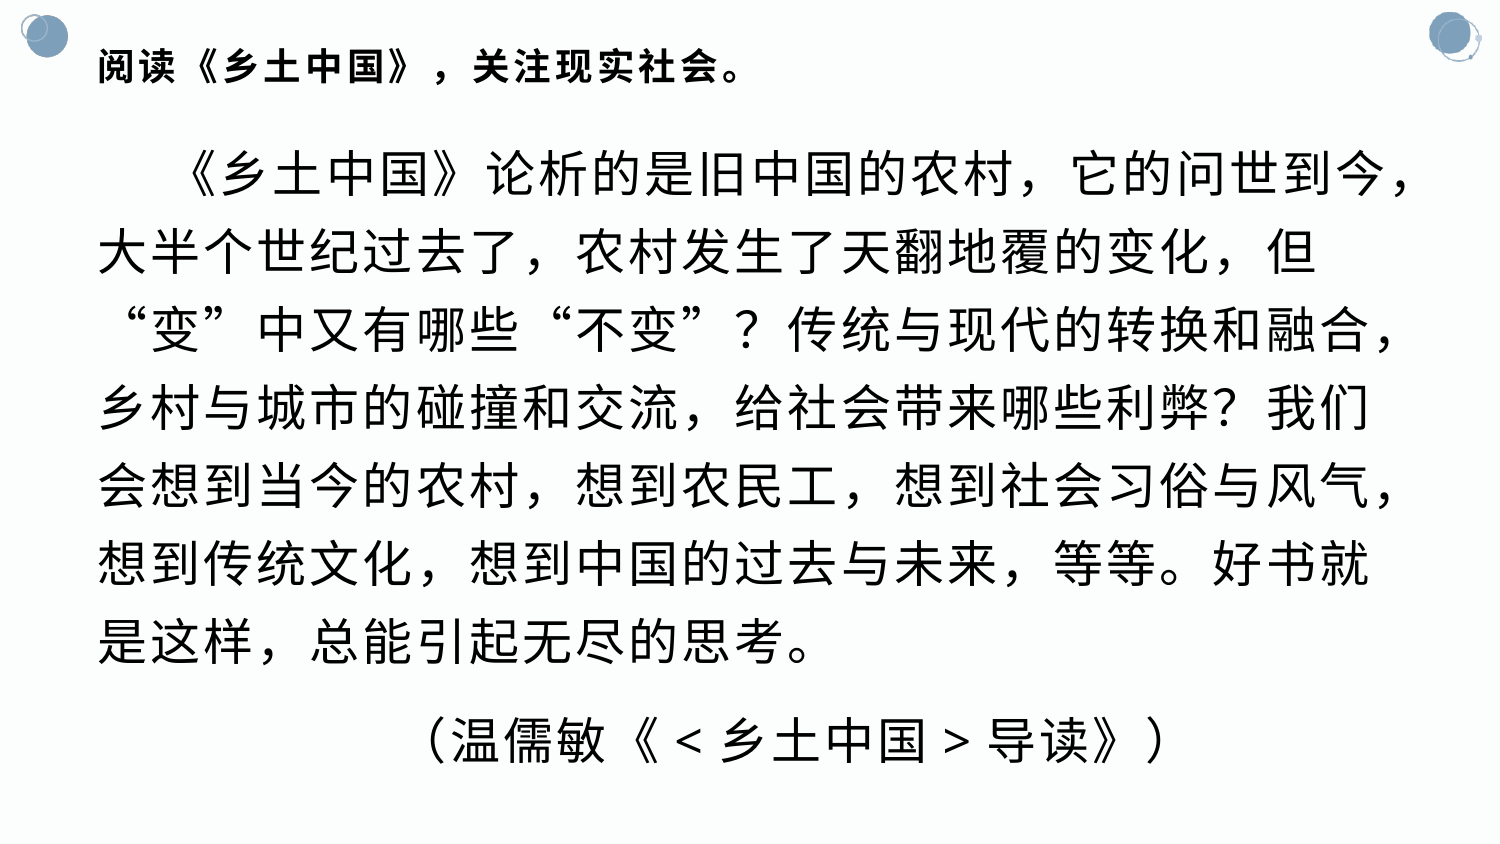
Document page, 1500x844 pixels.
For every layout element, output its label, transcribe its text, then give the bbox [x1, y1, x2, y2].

title 阅读《乡土中国》，关注现实社会。 [82, 21, 1418, 109]
picture [0, 0, 89, 73]
picture [1411, 0, 1500, 73]
list 《乡土中国》论析的是旧中国的农村，它的问世到今，大半个世纪过去了，农村发生了天翻地覆的变化，但“变”中又有哪些“不变”？传统与现代的转换和融合，乡村与城市的碰撞和交流，给社会带来哪些利弊？我们会想到当今的农村，想到农民工，想到社会习俗与风气，想到传统文化，想到中国的过去与未来，等等。好书就是这样，总能引起无尽的思考。 （温儒敏《<乡土中国>导读》） [82, 117, 1418, 781]
